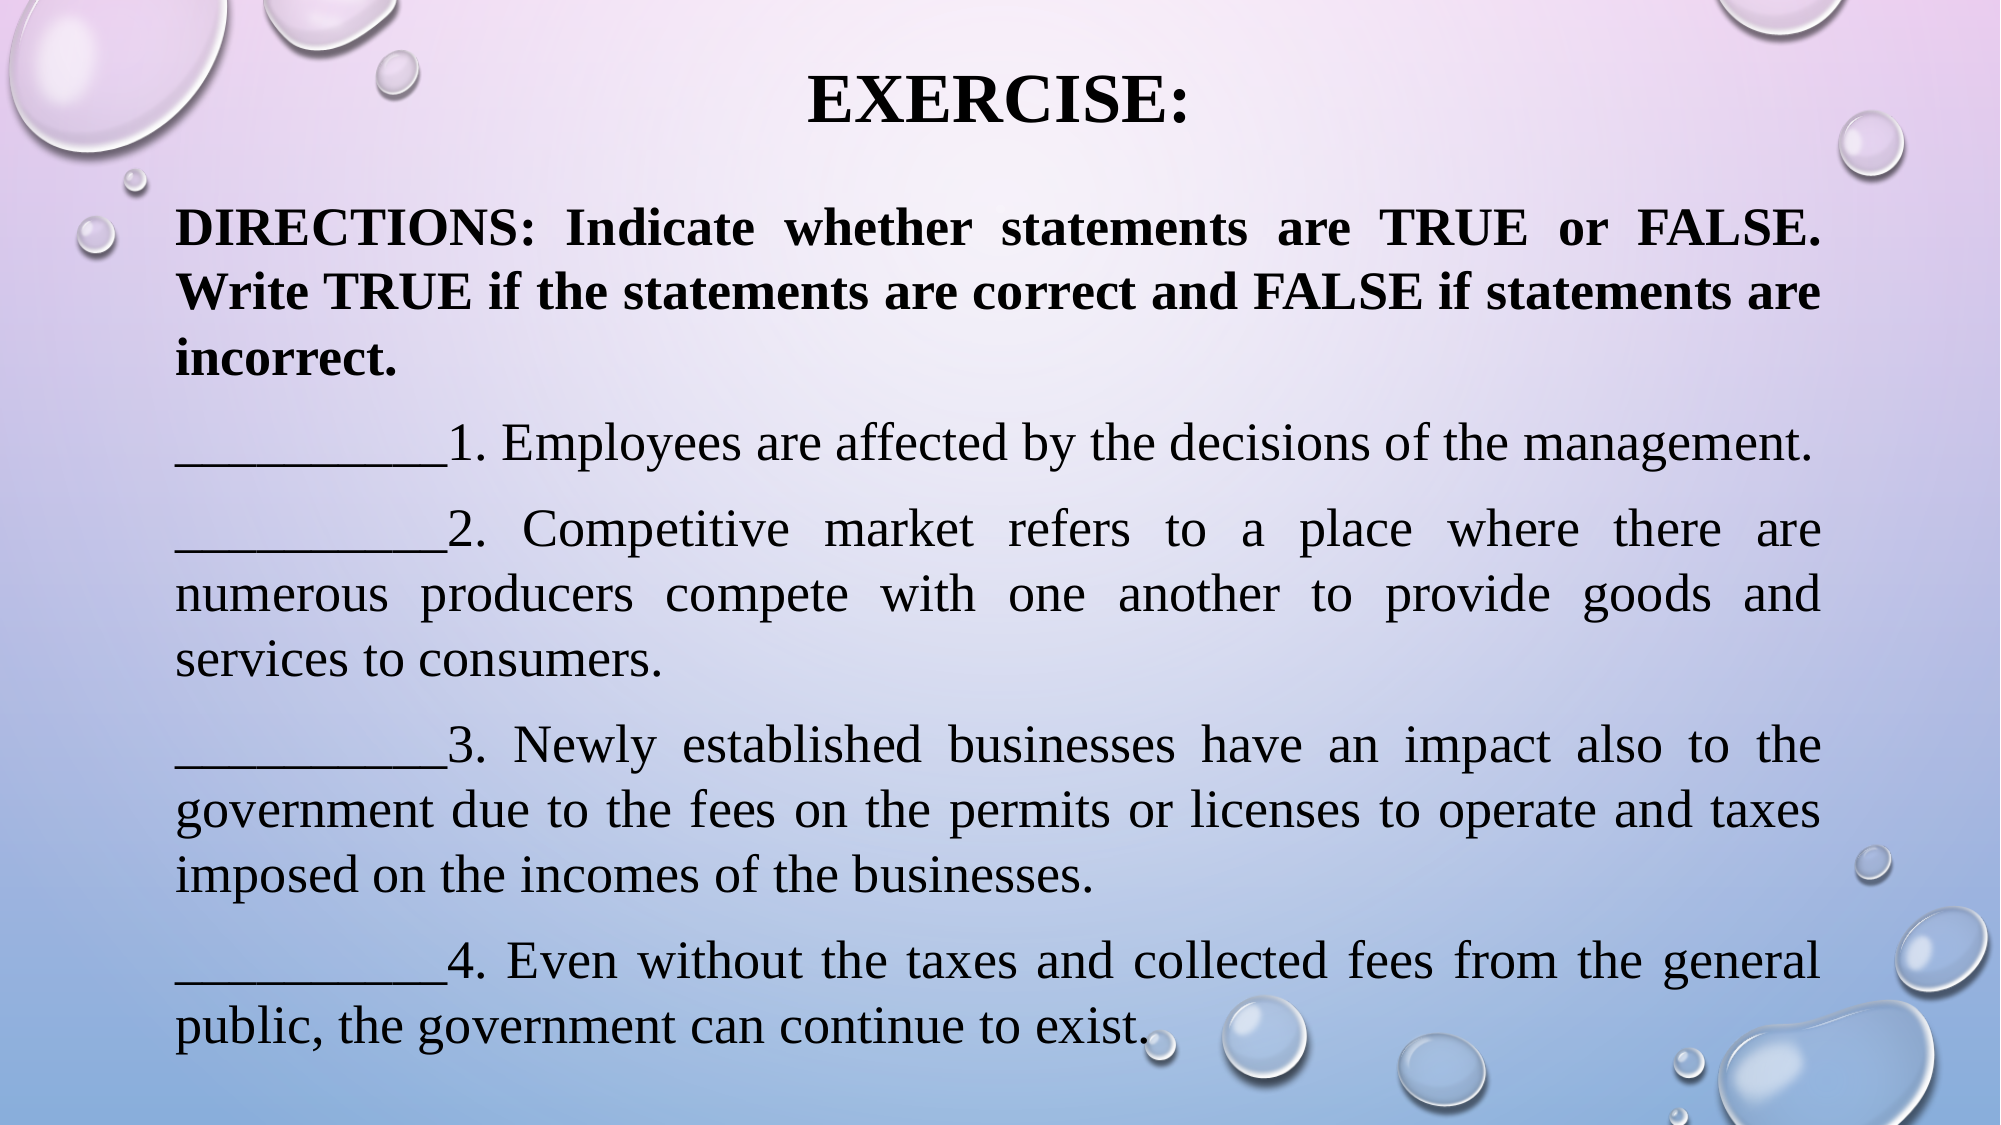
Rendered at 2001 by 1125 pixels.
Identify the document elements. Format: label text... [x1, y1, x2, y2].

picture [0, 0, 2000, 1125]
list DIRECTIONS: Indicate whether statements are TRUE or FALSE. Write TRUE if the statements are correct and FALSE if statements are incorrect. __________1. Employees are affected by the decisions of the management. __________2. Competitive market refers to a place where there are numerous producers compete with one another to provide goods and services to consumers. __________3. Newly established businesses have an impact also to the government due to the fees on the permits or licenses to operate and taxes imposed on the incomes of the businesses. __________4. Even without the taxes and collected fees from the general public, the government can continue to exist. [160, 183, 1840, 1046]
title EXERCISE: [149, 53, 1851, 146]
